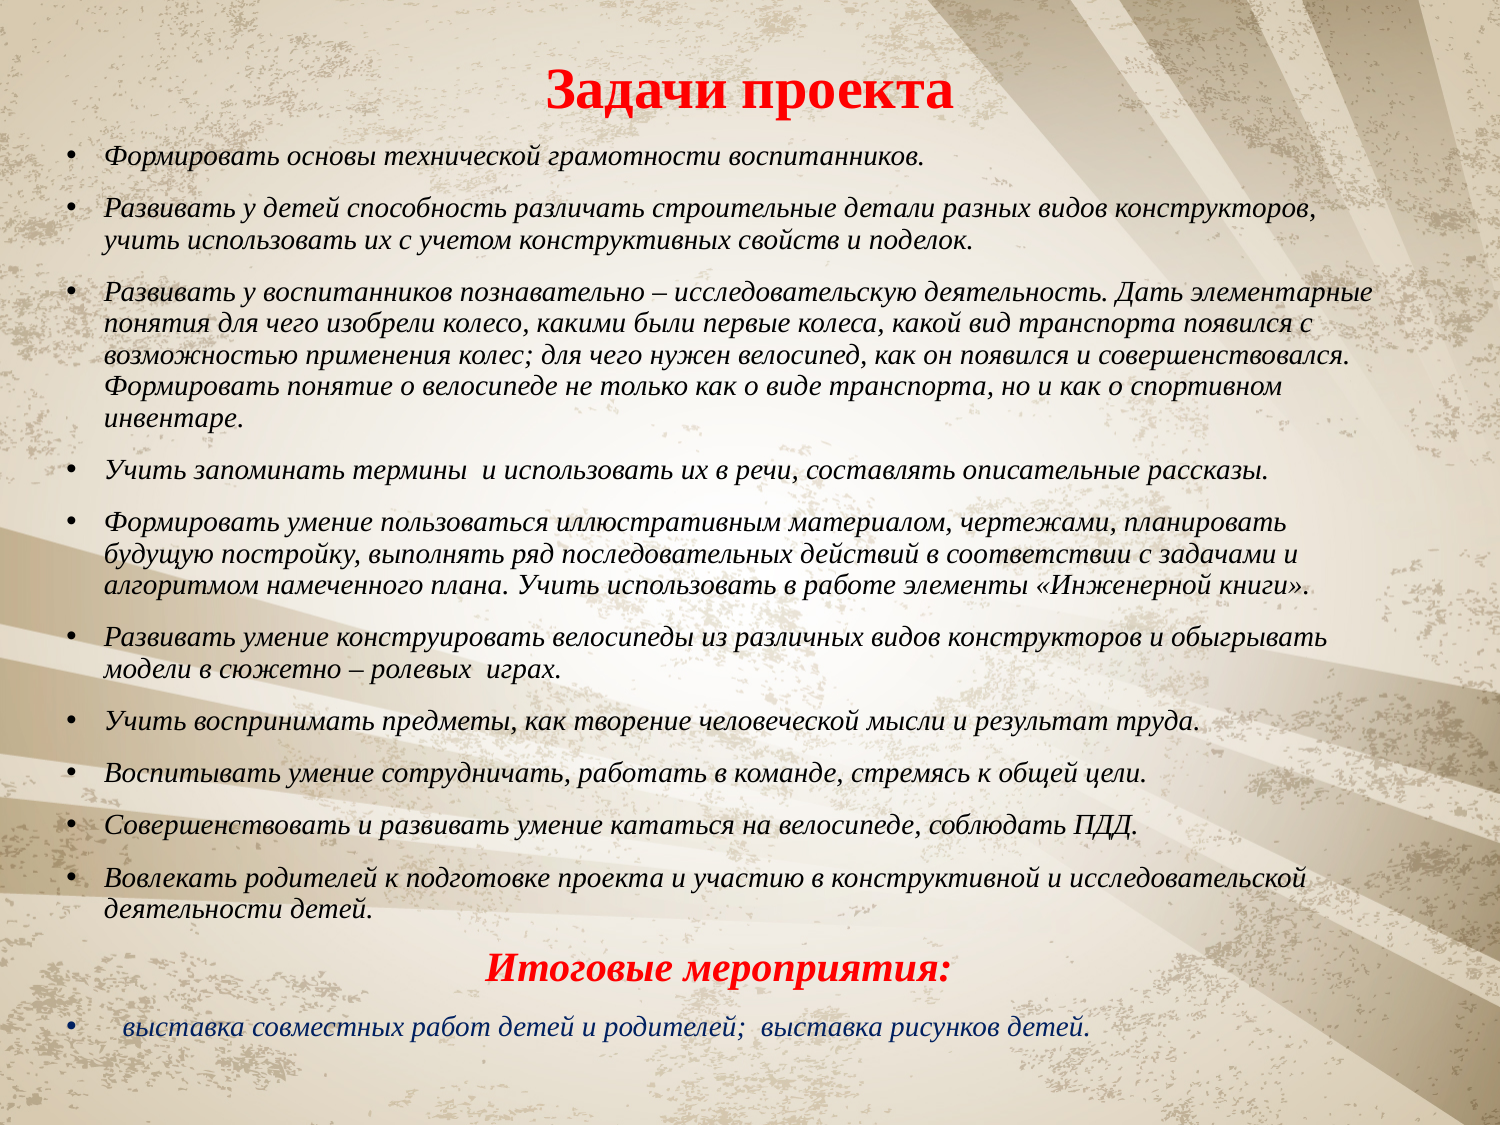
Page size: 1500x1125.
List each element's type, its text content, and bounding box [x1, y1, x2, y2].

picture [0, 0, 1500, 1125]
title Задачи проекта [103, 26, 1397, 132]
list Формировать основы технической грамотности воспитанников. Развивать у детей способность различать строительные детали разных видов конструкторов, учить использовать их с учетом конструктивных свойств и поделок. Развивать у воспитанников познавательно – исследовательскую деятельность. Дать элементарные понятия для чего изобрели колесо, какими были первые колеса, какой вид транспорта появился с возможностью применения колес; для чего нужен велосипед, как он появился и совершенствовался. Формировать понятие о велосипеде не только как о виде транспорта, но и как о спортивном инвентаре. Учить запоминать термины и использовать их в речи, составлять описательные рассказы. Формировать умение пользоваться иллюстративным материалом, чертежами, планировать будущую постройку, выполнять ряд последовательных действий в соответствии с задачами и алгоритмом намеченного плана. Учить использовать в работе элементы «Инженерной книги». Развивать умение конструировать велосипеды из различных видов конструкторов и обыгрывать модели в сюжетно – ролевых играх. Учить воспринимать предметы, как творение человеческой мысли и результат труда. Воспитывать умение сотрудничать, работать в команде, стремясь к общей цели. Совершенствовать и развивать умение кататься на велосипеде, соблюдать ПДД. Вовлекать родителей к подготовке проекта и участию в конструктивной и исследовательской деятельности детей. Итоговые мероприятия: выставка совместных работ детей и родителей; выставка рисунков детей. [51, 132, 1397, 1076]
